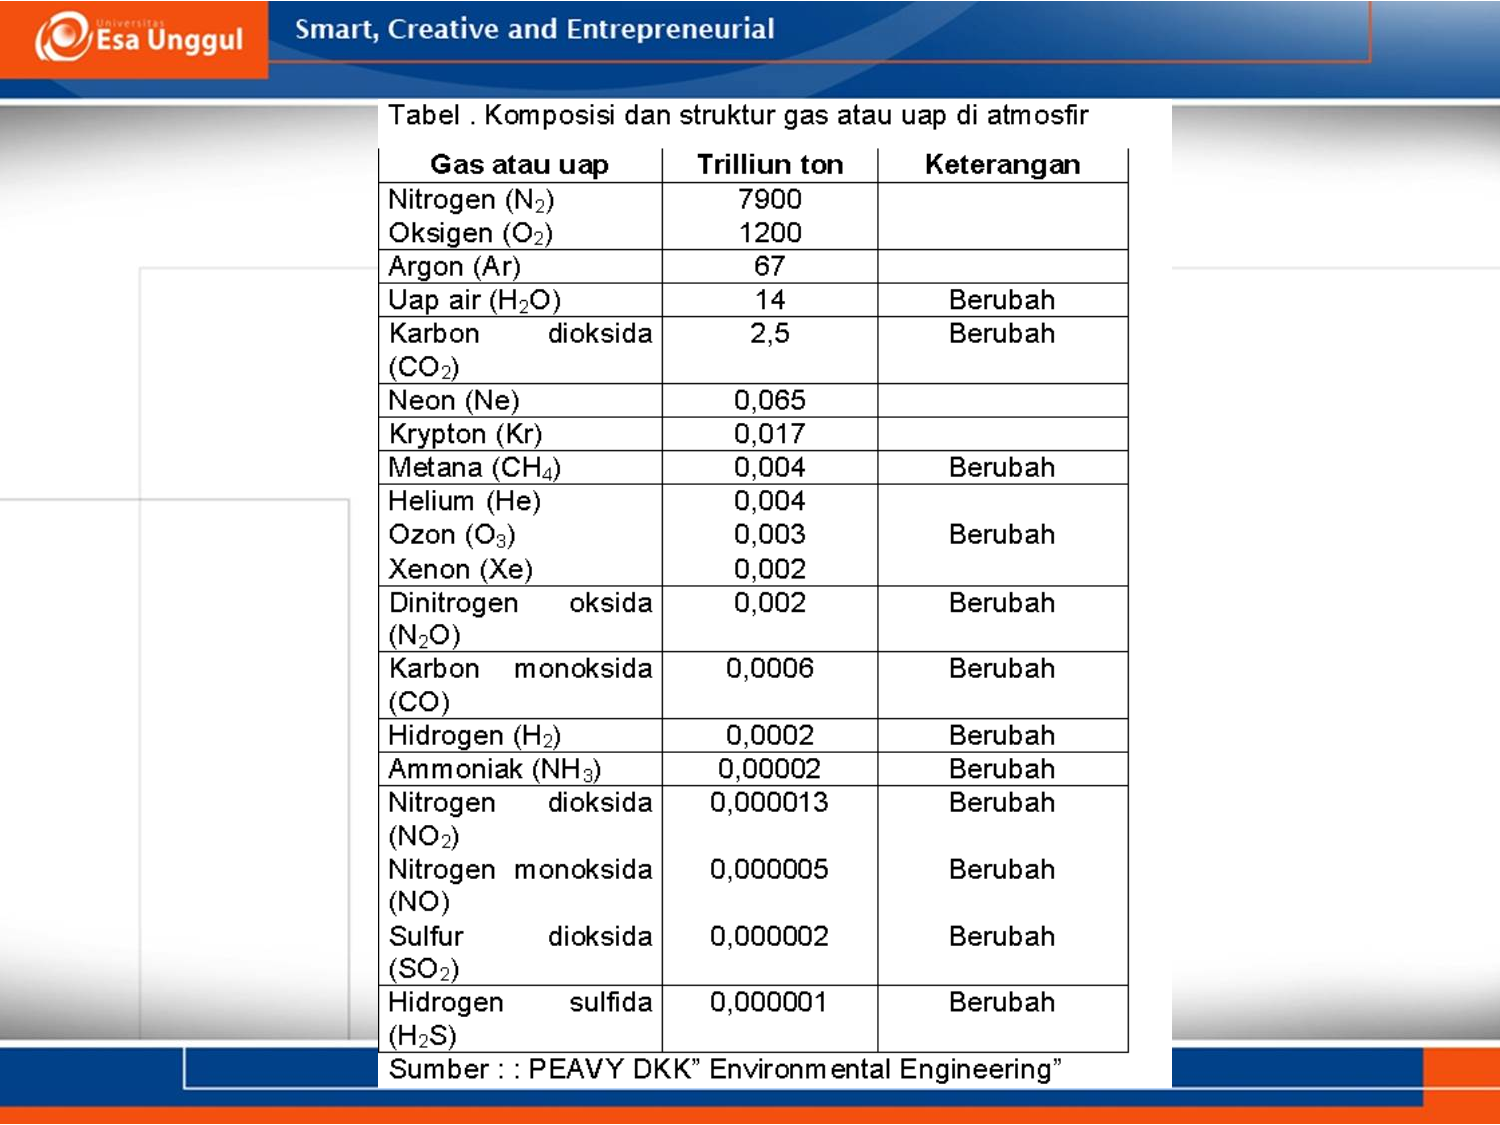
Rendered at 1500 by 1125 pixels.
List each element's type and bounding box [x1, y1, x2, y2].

list [377, 99, 1173, 1088]
picture [0, 1, 1500, 1124]
